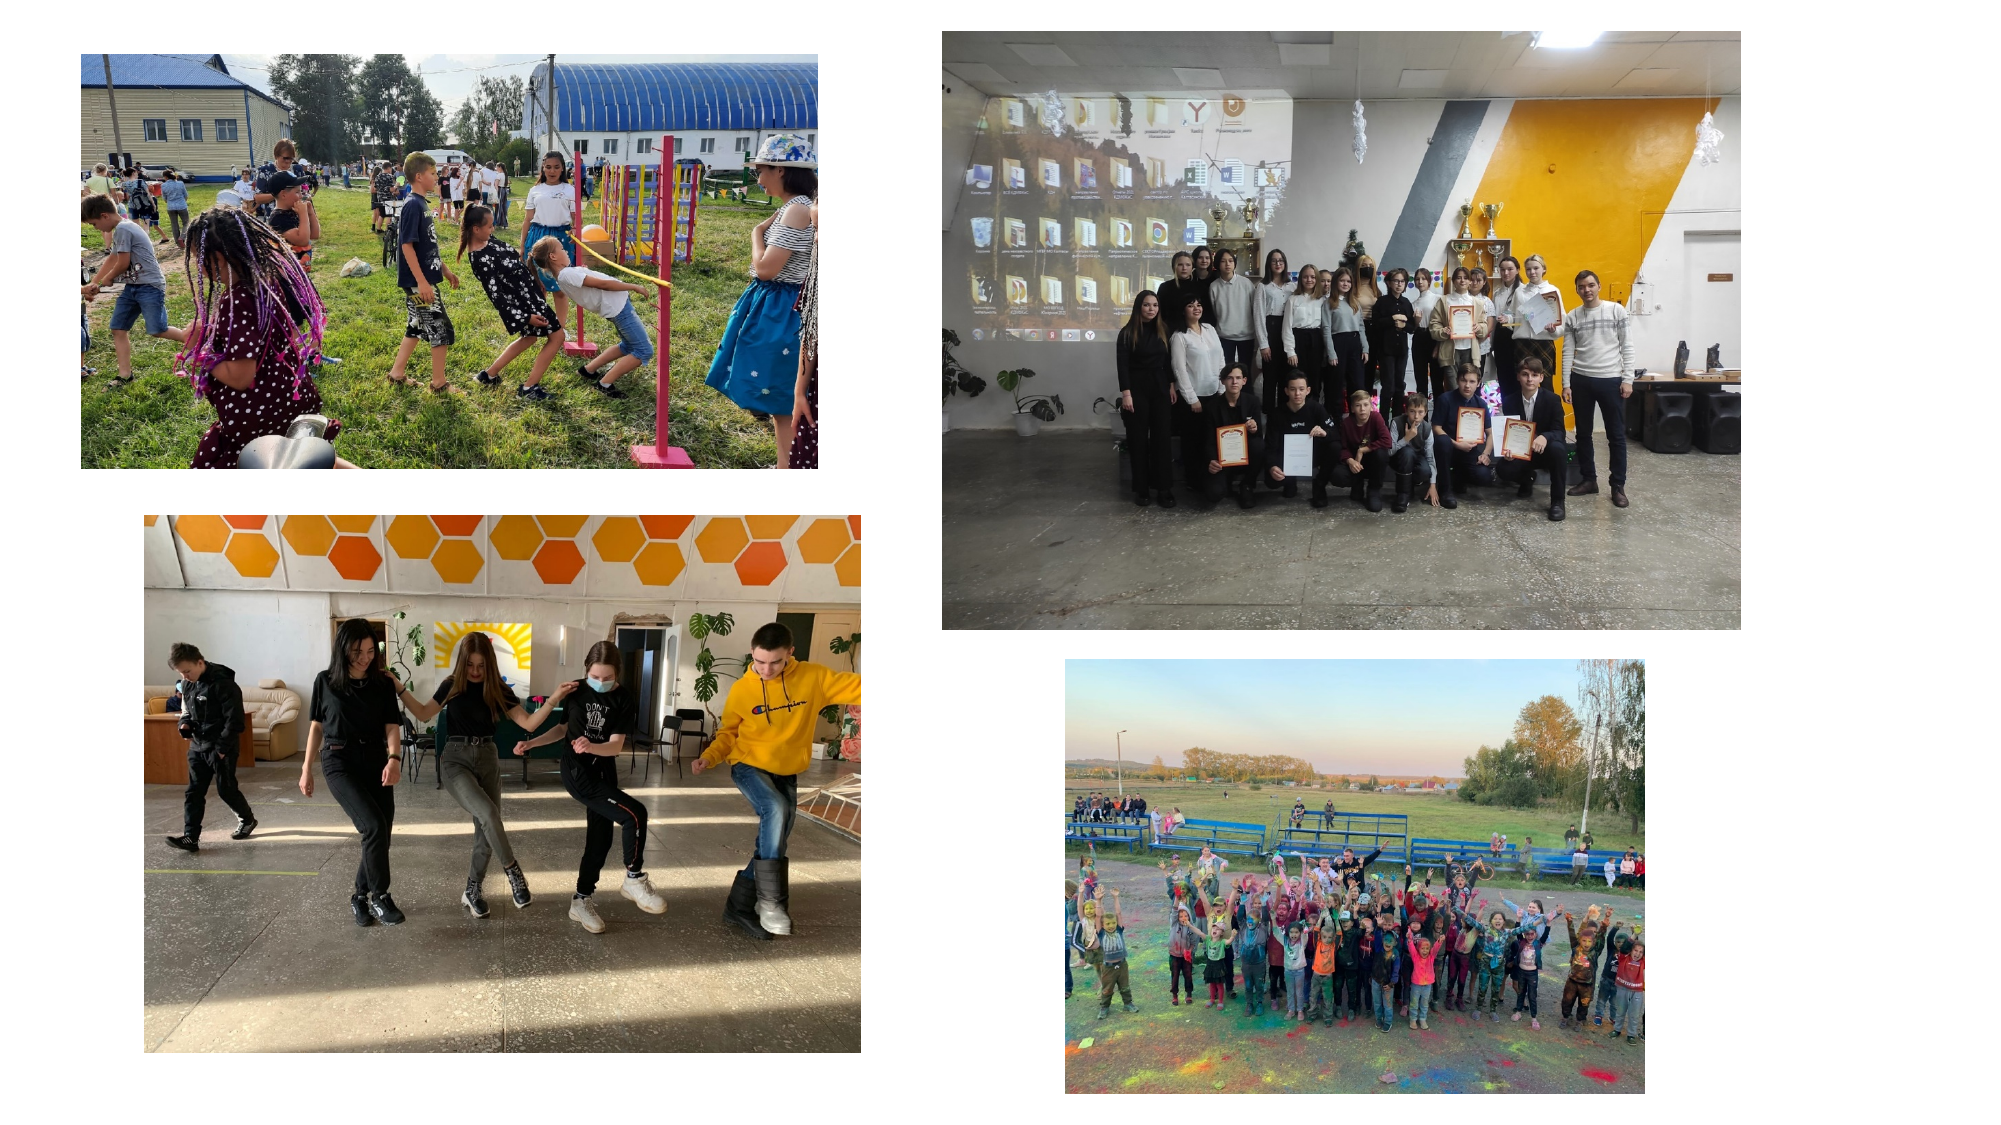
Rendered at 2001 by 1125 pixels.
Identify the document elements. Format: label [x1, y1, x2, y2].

picture [1065, 659, 1645, 1094]
picture [942, 31, 1741, 630]
picture [81, 54, 818, 469]
picture [144, 515, 861, 1053]
